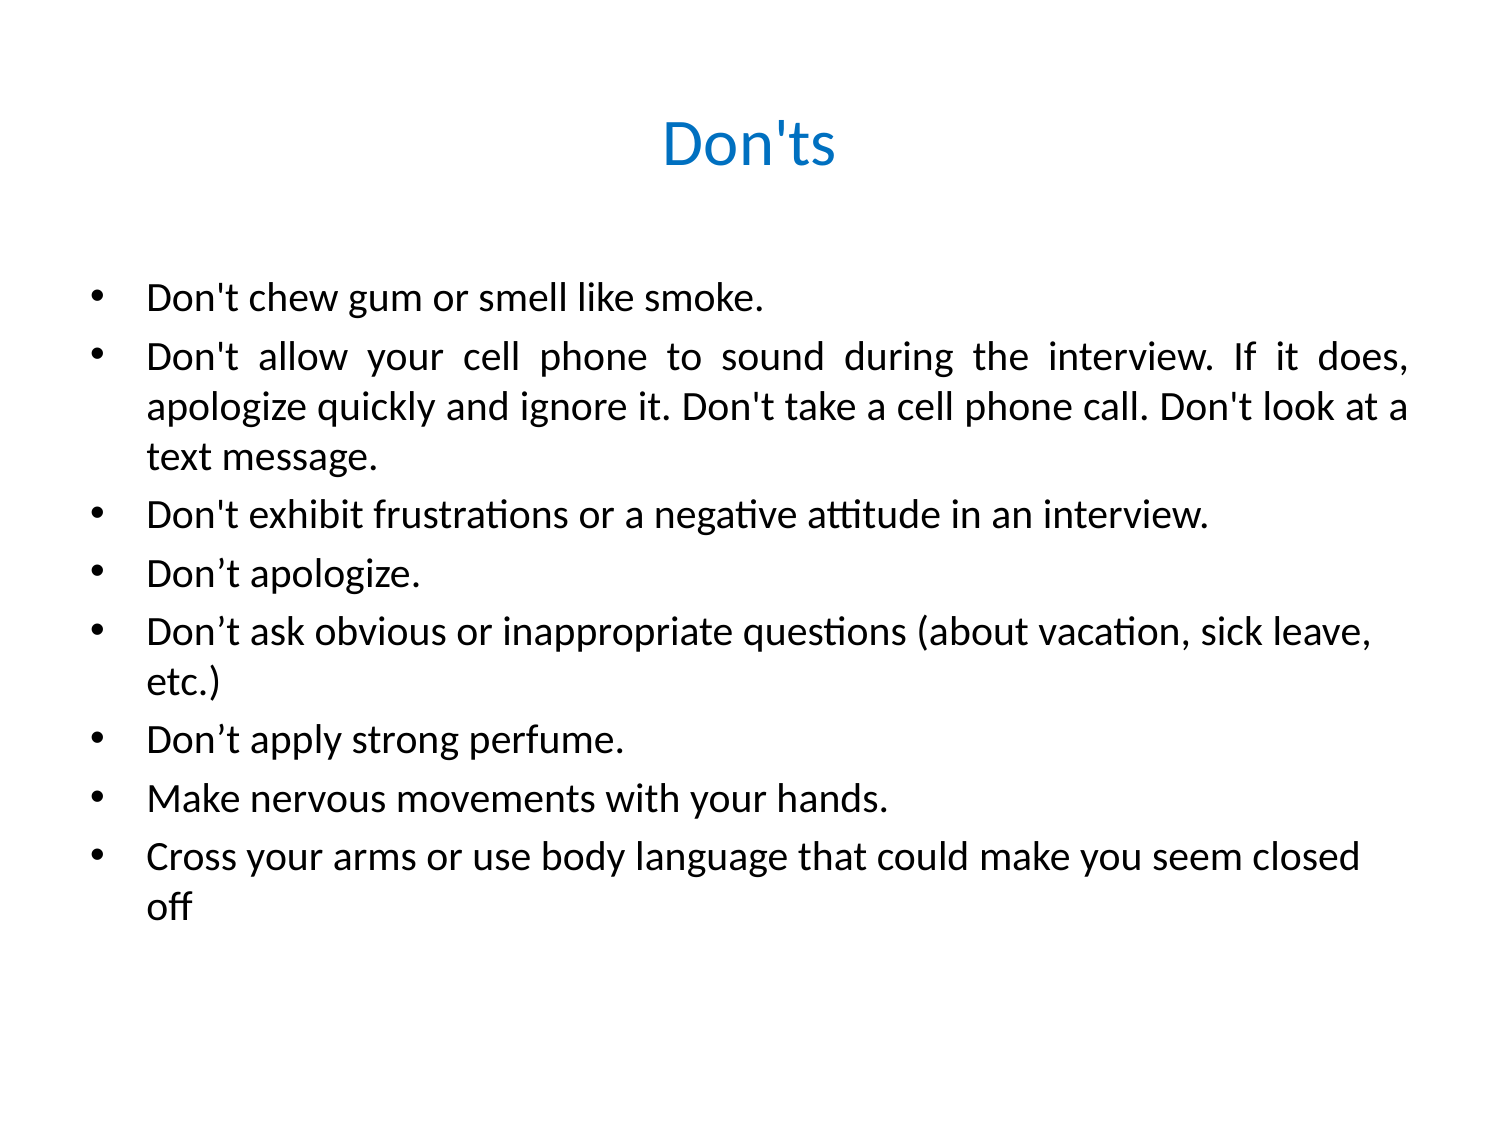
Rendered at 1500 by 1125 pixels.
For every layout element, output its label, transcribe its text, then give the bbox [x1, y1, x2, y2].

list Don't chew gum or smell like smoke. Don't allow your cell phone to sound during the interview. If it does, apologize quickly and ignore it. Don't take a cell phone call. Don't look at a text message. Don't exhibit frustrations or a negative attitude in an interview. Don’t apologize. Don’t ask obvious or inappropriate questions (about vacation, sick leave, etc.) Don’t apply strong perfume. Make nervous movements with your hands. Cross your arms or use body language that could make you seem closed off [75, 262, 1425, 1005]
title Don'ts [75, 45, 1425, 233]
